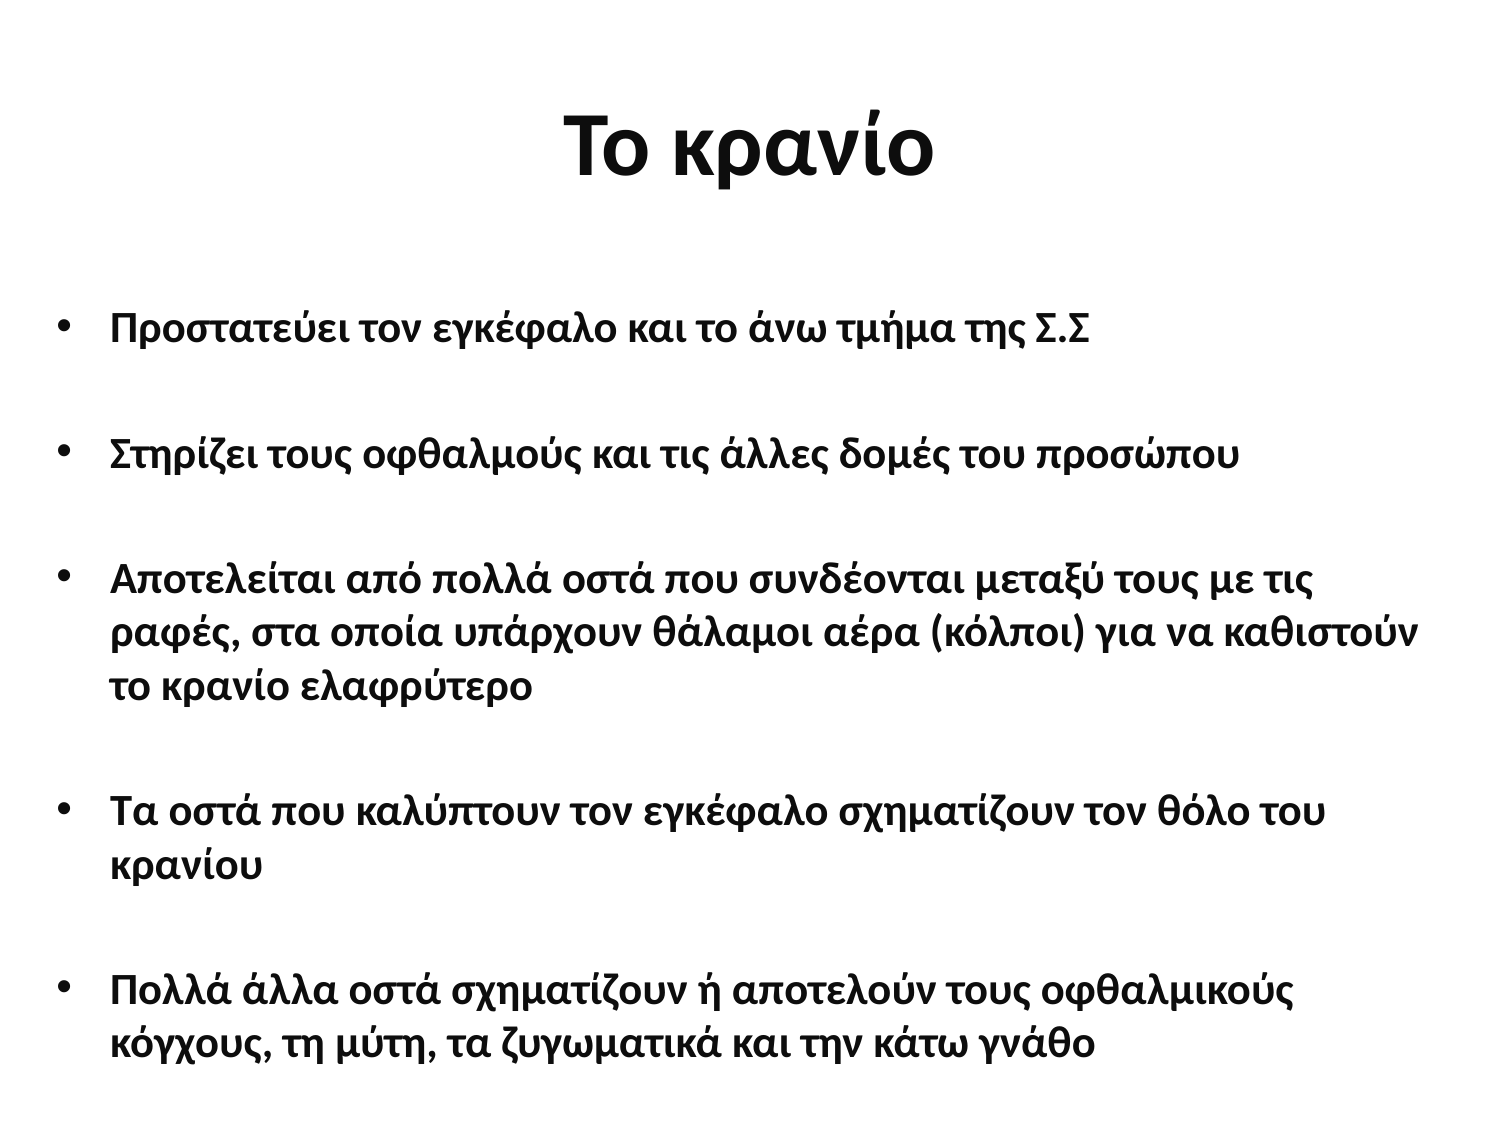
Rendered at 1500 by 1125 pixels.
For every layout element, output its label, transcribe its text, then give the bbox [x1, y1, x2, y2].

list Προστατεύει τον εγκέφαλο και το άνω τμήμα της Σ.Σ Στηρίζει τους οφθαλμούς και τις άλλες δομές του προσώπου Αποτελείται από πολλά οστά που συνδέονται μεταξύ τους με τις ραφές, στα οποία υπάρχουν θάλαμοι αέρα (κόλποι) για να καθιστούν το κρανίο ελαφρύτερο Τα οστά που καλύπτουν τον εγκέφαλο σχηματίζουν τον θόλο του κρανίου Πολλά άλλα οστά σχηματίζουν ή αποτελούν τους οφθαλμικούς κόγχους, τη μύτη, τα ζυγωματικά και την κάτω γνάθο [41, 290, 1459, 1083]
title Το κρανίο [75, 45, 1425, 233]
